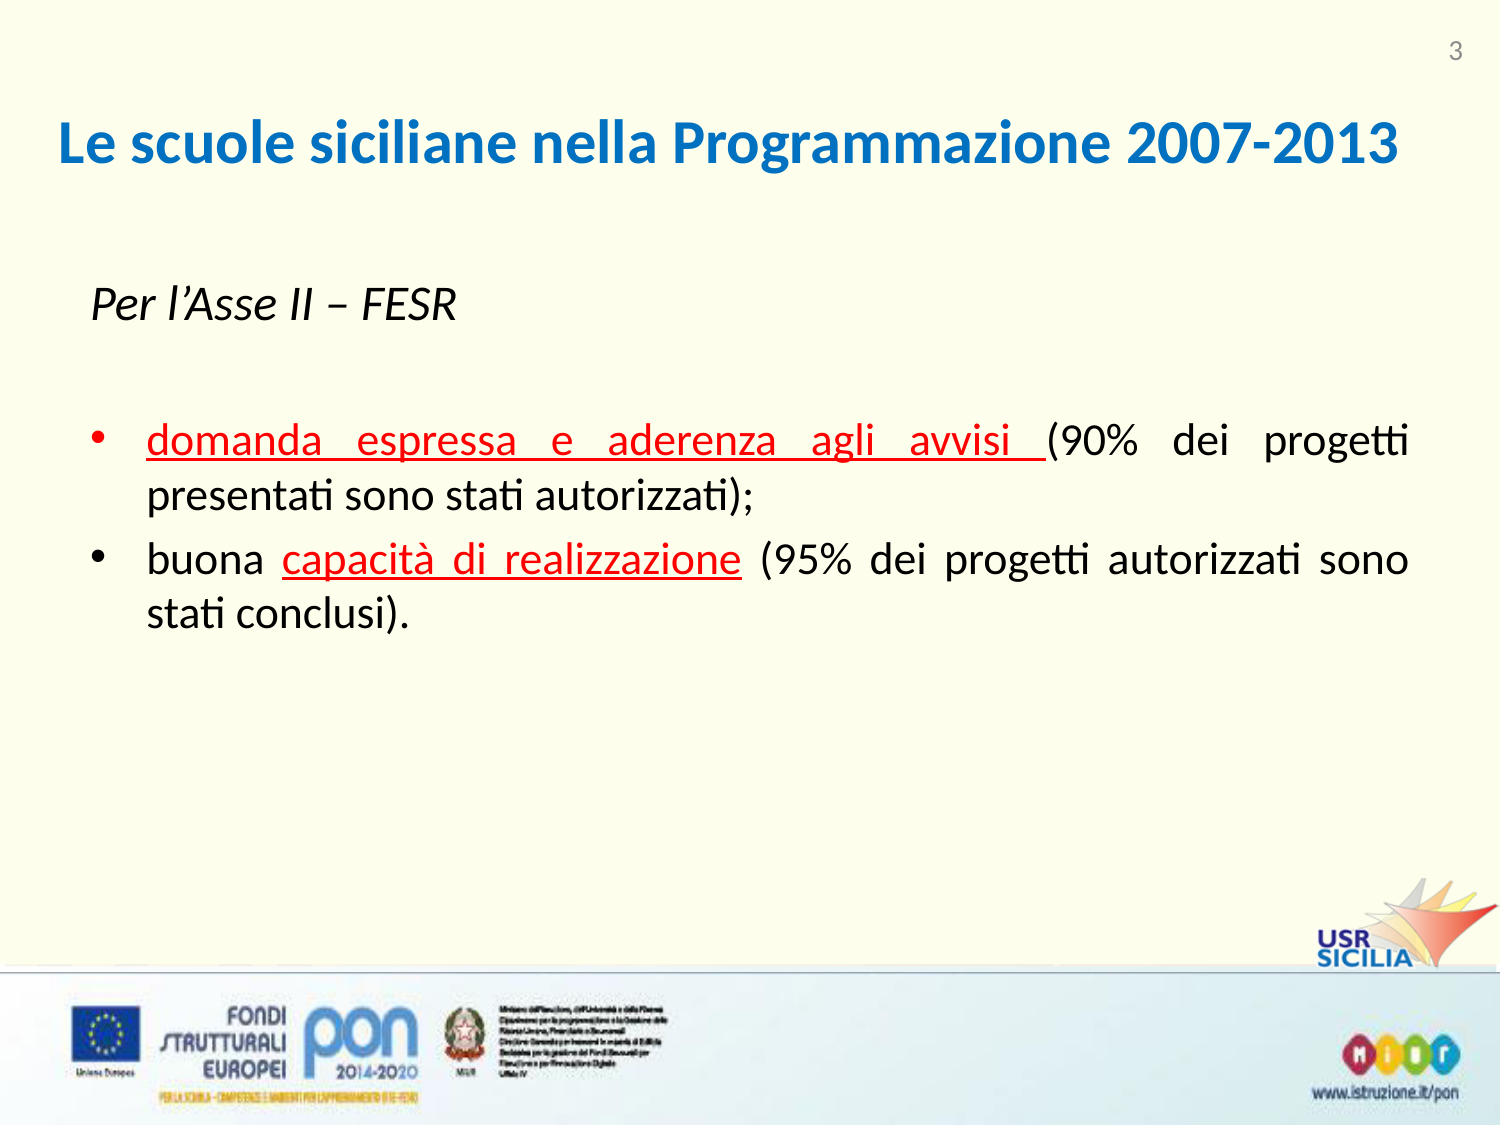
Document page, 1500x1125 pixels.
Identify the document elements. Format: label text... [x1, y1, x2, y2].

slide_number 3 [1128, 19, 1478, 79]
picture [0, 878, 1500, 1125]
title Le scuole siciliane nella Programmazione 2007-2013 [35, 45, 1425, 233]
list Per l’Asse II – FESR domanda espressa e aderenza agli avvisi (90% dei progetti presentati sono stati autorizzati); buona capacità di realizzazione (95% dei progetti autorizzati sono stati conclusi). [75, 262, 1425, 950]
